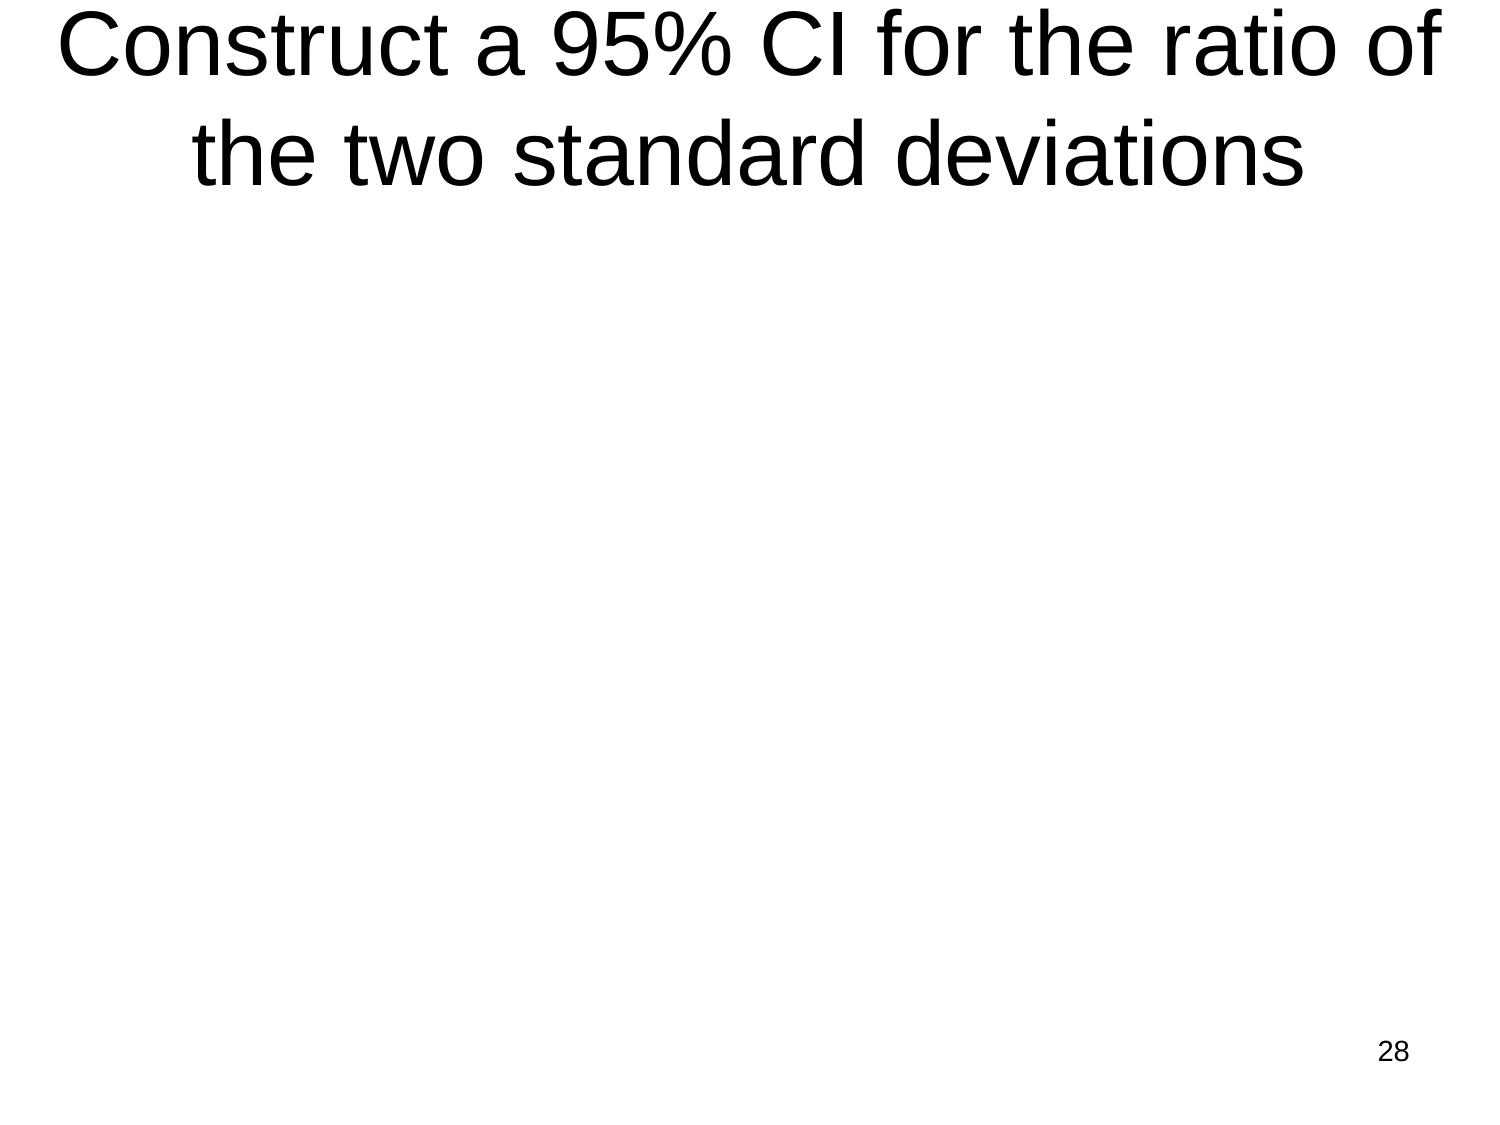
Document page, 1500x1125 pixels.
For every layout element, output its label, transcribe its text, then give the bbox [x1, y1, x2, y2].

title Construct a 95% CI for the ratio of the two standard deviations [0, 0, 1500, 188]
slide_number 28 [1074, 1024, 1426, 1103]
